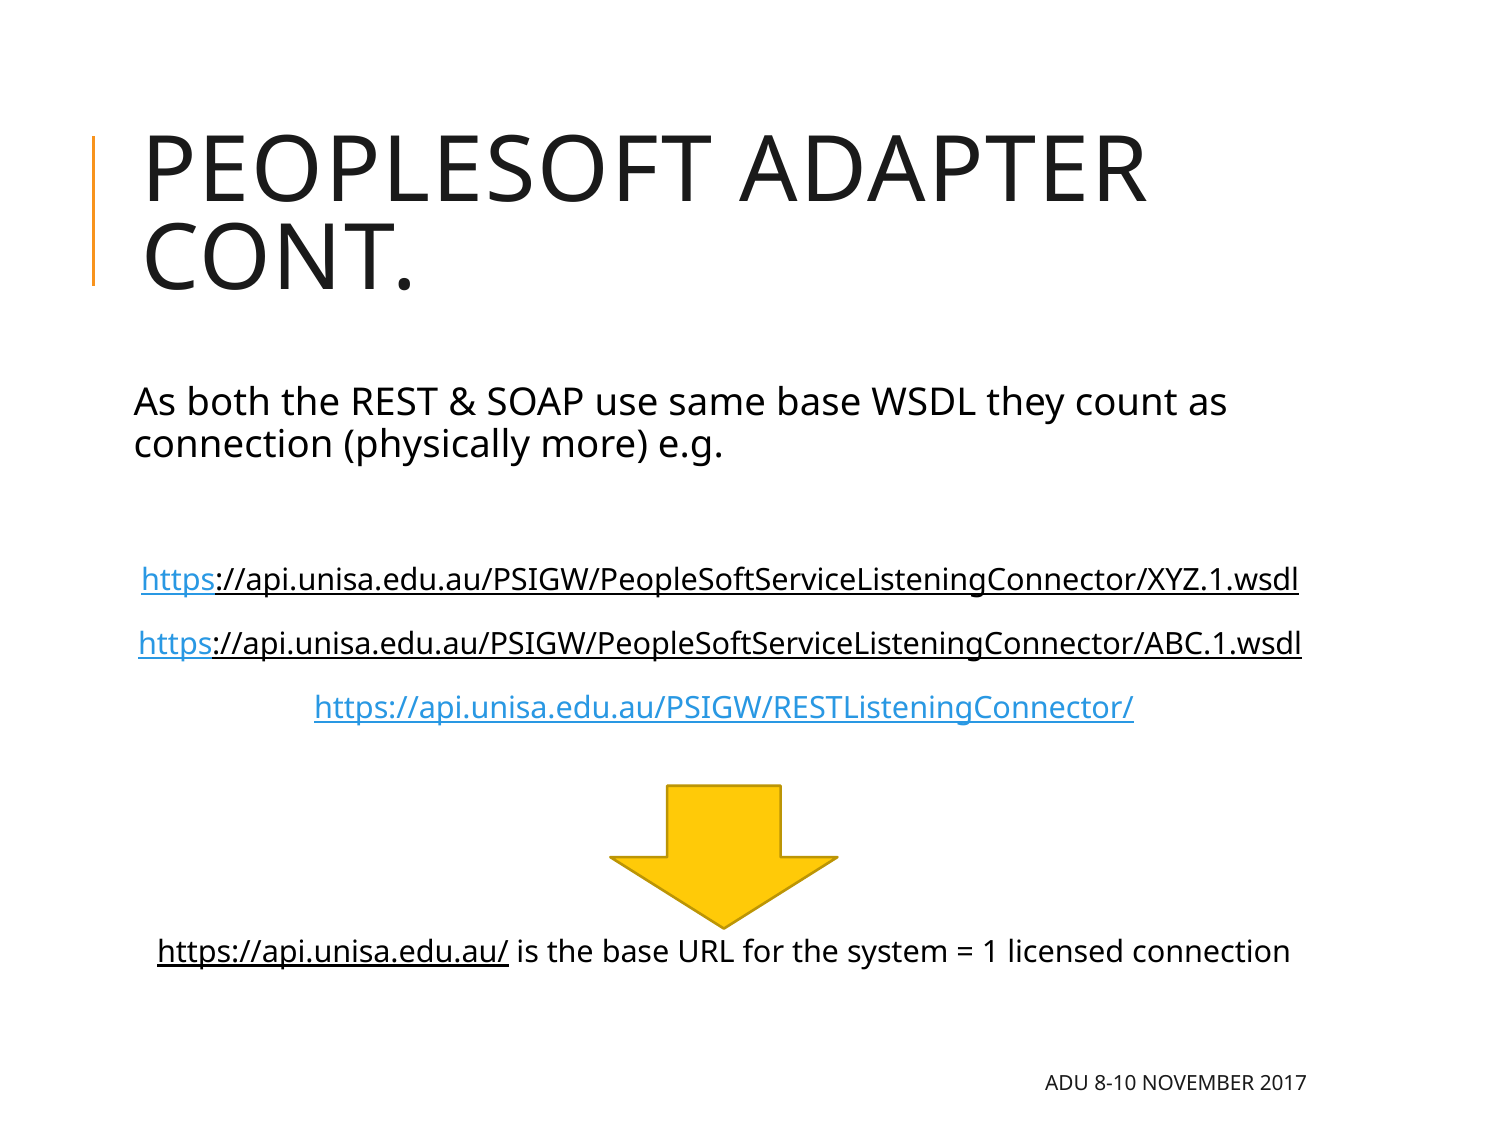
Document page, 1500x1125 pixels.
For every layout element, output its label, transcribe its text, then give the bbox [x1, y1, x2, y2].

title PeopleSoft Adapter Cont. [126, 96, 1322, 342]
footer ADU 8-10 November 2017 [595, 1061, 1322, 1107]
text_box [609, 784, 839, 930]
list As both the REST & SOAP use same base WSDL they count as connection (physically more) e.g. https://api.unisa.edu.au/PSIGW/PeopleSoftServiceListeningConnector/XYZ.1.wsdl https://api.unisa.edu.au/PSIGW/PeopleSoftServiceListeningConnector/ABC.1.wsdl https://api.unisa.edu.au/PSIGW/RESTListeningConnector/ https://api.unisa.edu.au/ is the base URL for the system = 1 licensed connection [126, 375, 1322, 1035]
